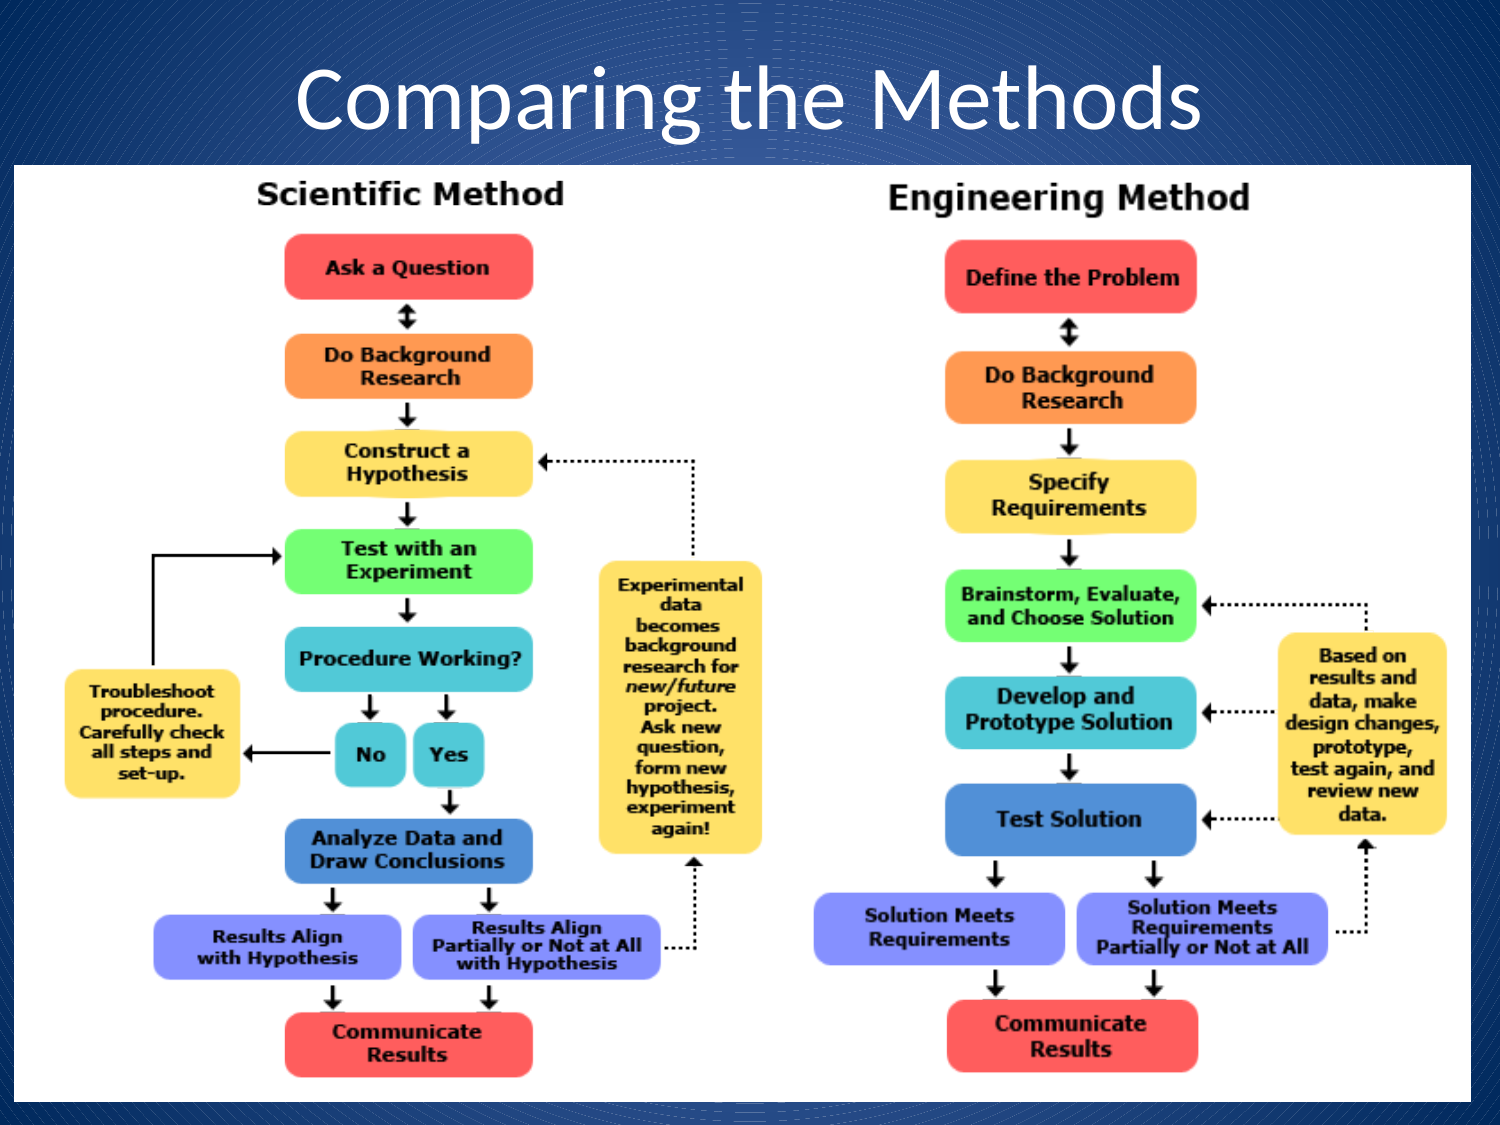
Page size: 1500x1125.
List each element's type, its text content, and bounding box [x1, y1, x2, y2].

picture [14, 164, 1471, 1103]
title Comparing the Methods [75, 21, 1425, 163]
